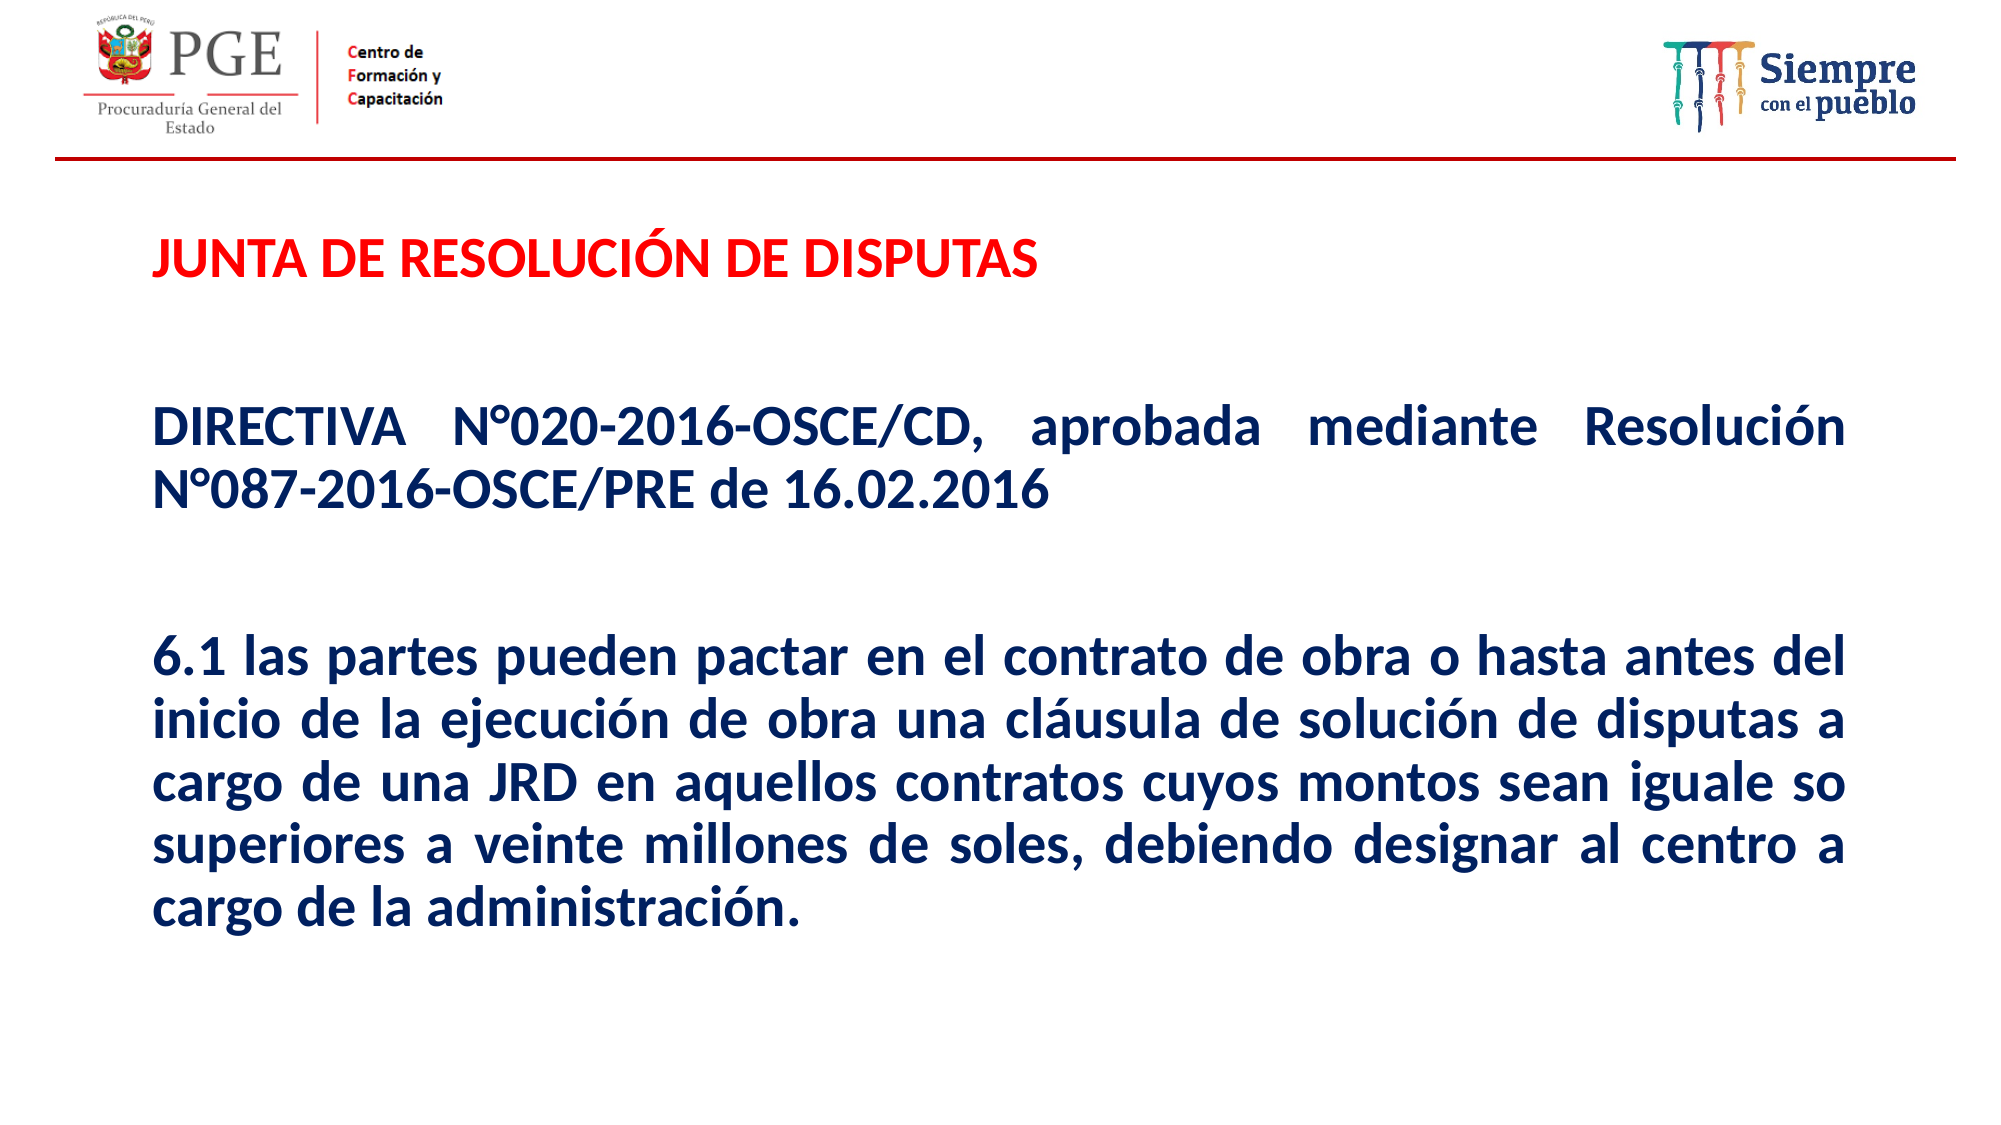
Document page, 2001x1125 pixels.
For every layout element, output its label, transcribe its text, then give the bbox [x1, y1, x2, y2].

picture [71, 7, 467, 149]
picture [1651, 29, 1925, 139]
list JUNTA DE RESOLUCIÓN DE DISPUTAS DIRECTIVA N°020-2016-OSCE/CD, aprobada mediante Resolución N°087-2016-OSCE/PRE de 16.02.2016 6.1 las partes pueden pactar en el contrato de obra o hasta antes del inicio de la ejecución de obra una cláusula de solución de disputas a cargo de una JRD en aquellos contratos cuyos montos sean iguale so superiores a veinte millones de soles, debiendo designar al centro a cargo de la administración. [137, 220, 1863, 1014]
